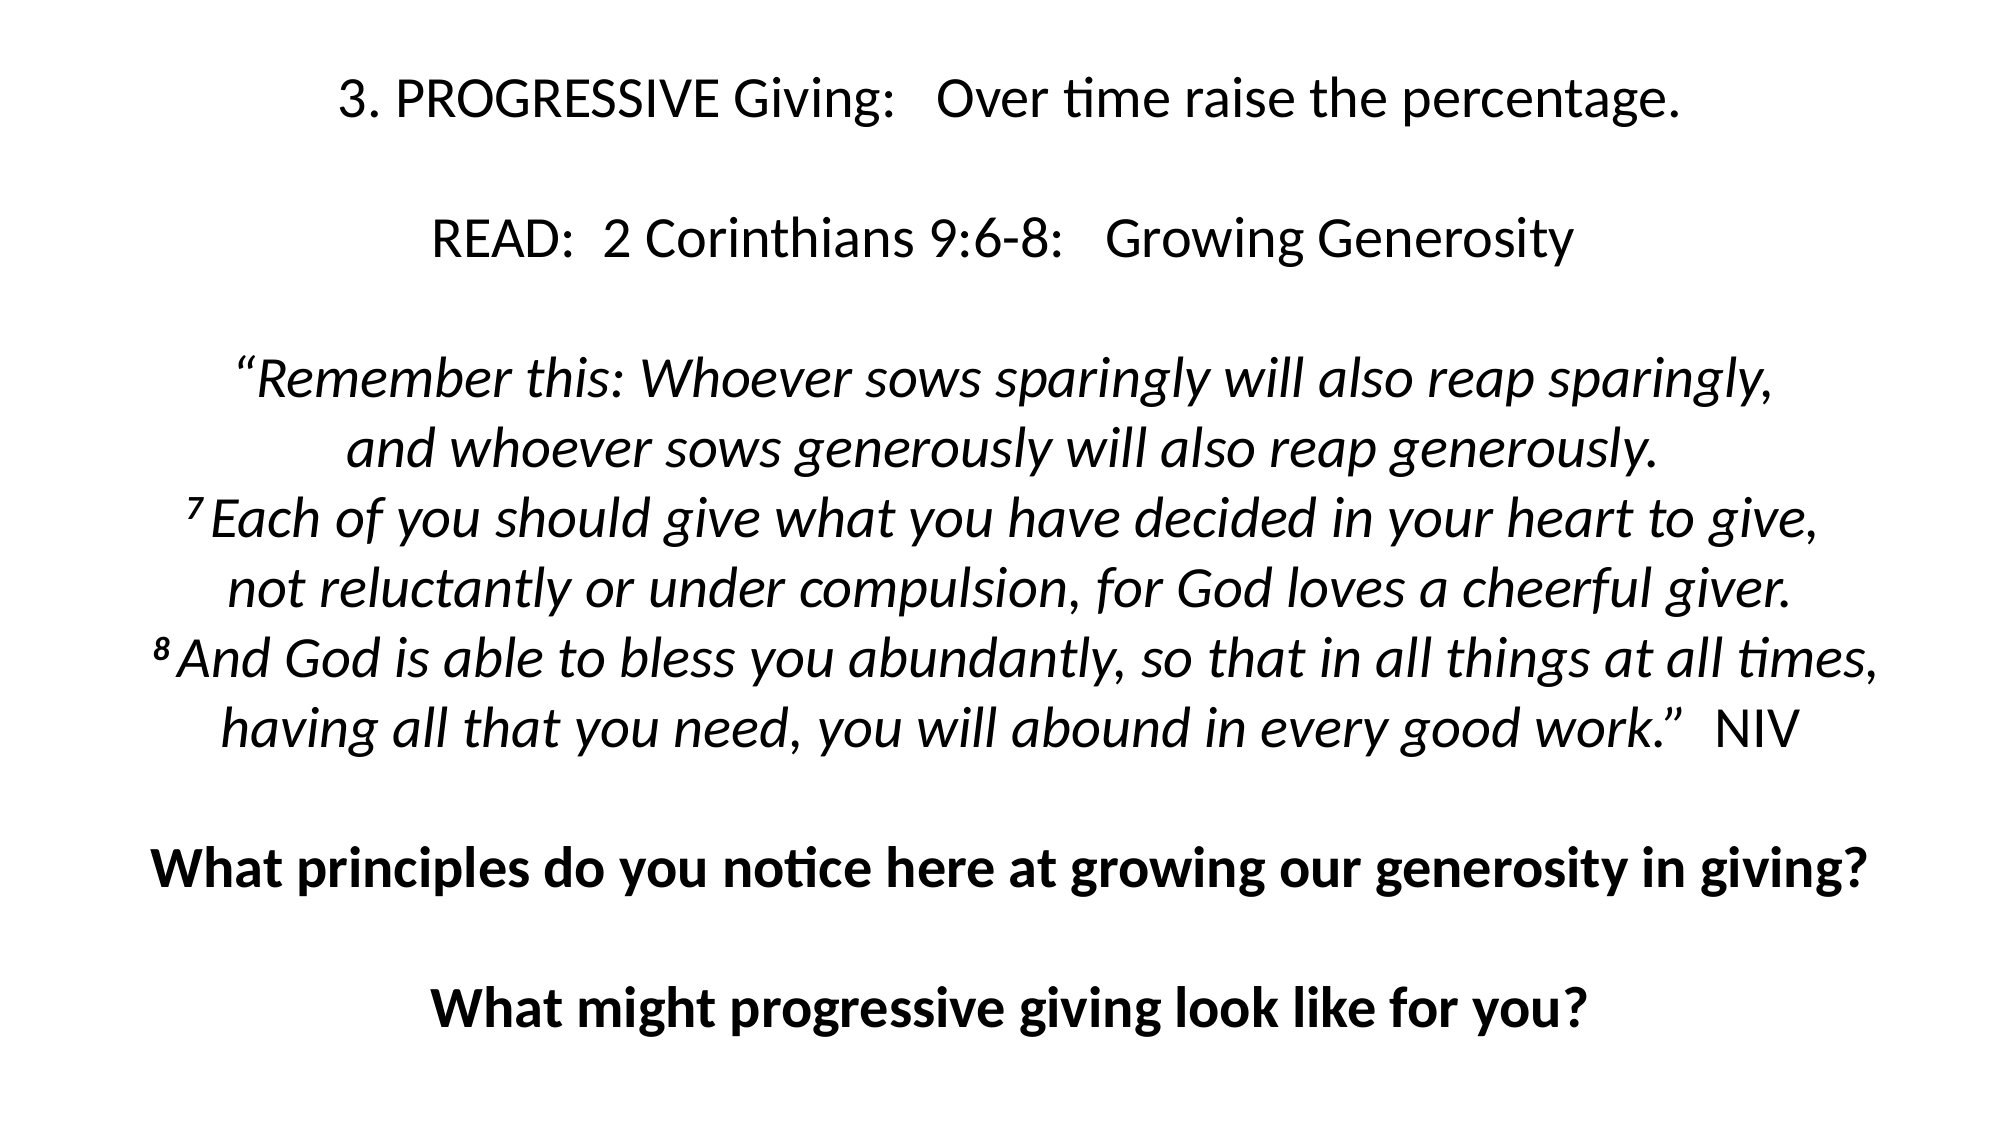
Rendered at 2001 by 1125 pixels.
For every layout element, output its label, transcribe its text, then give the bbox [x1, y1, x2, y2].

text_box 3. PROGRESSIVE Giving: Over time raise the percentage. READ: 2 Corinthians 9:6-8: Growing Generosity “Remember this: Whoever sows sparingly will also reap sparingly, and whoever sows generously will also reap generously. 7 Each of you should give what you have decided in your heart to give, not reluctantly or under compulsion, for God loves a cheerful giver. 8 And God is able to bless you abundantly, so that in all things at all times, having all that you need, you will abound in every good work.” NIV What principles do you notice here at growing our generosity in giving? What might progressive giving look like for you? [57, 51, 1964, 1092]
